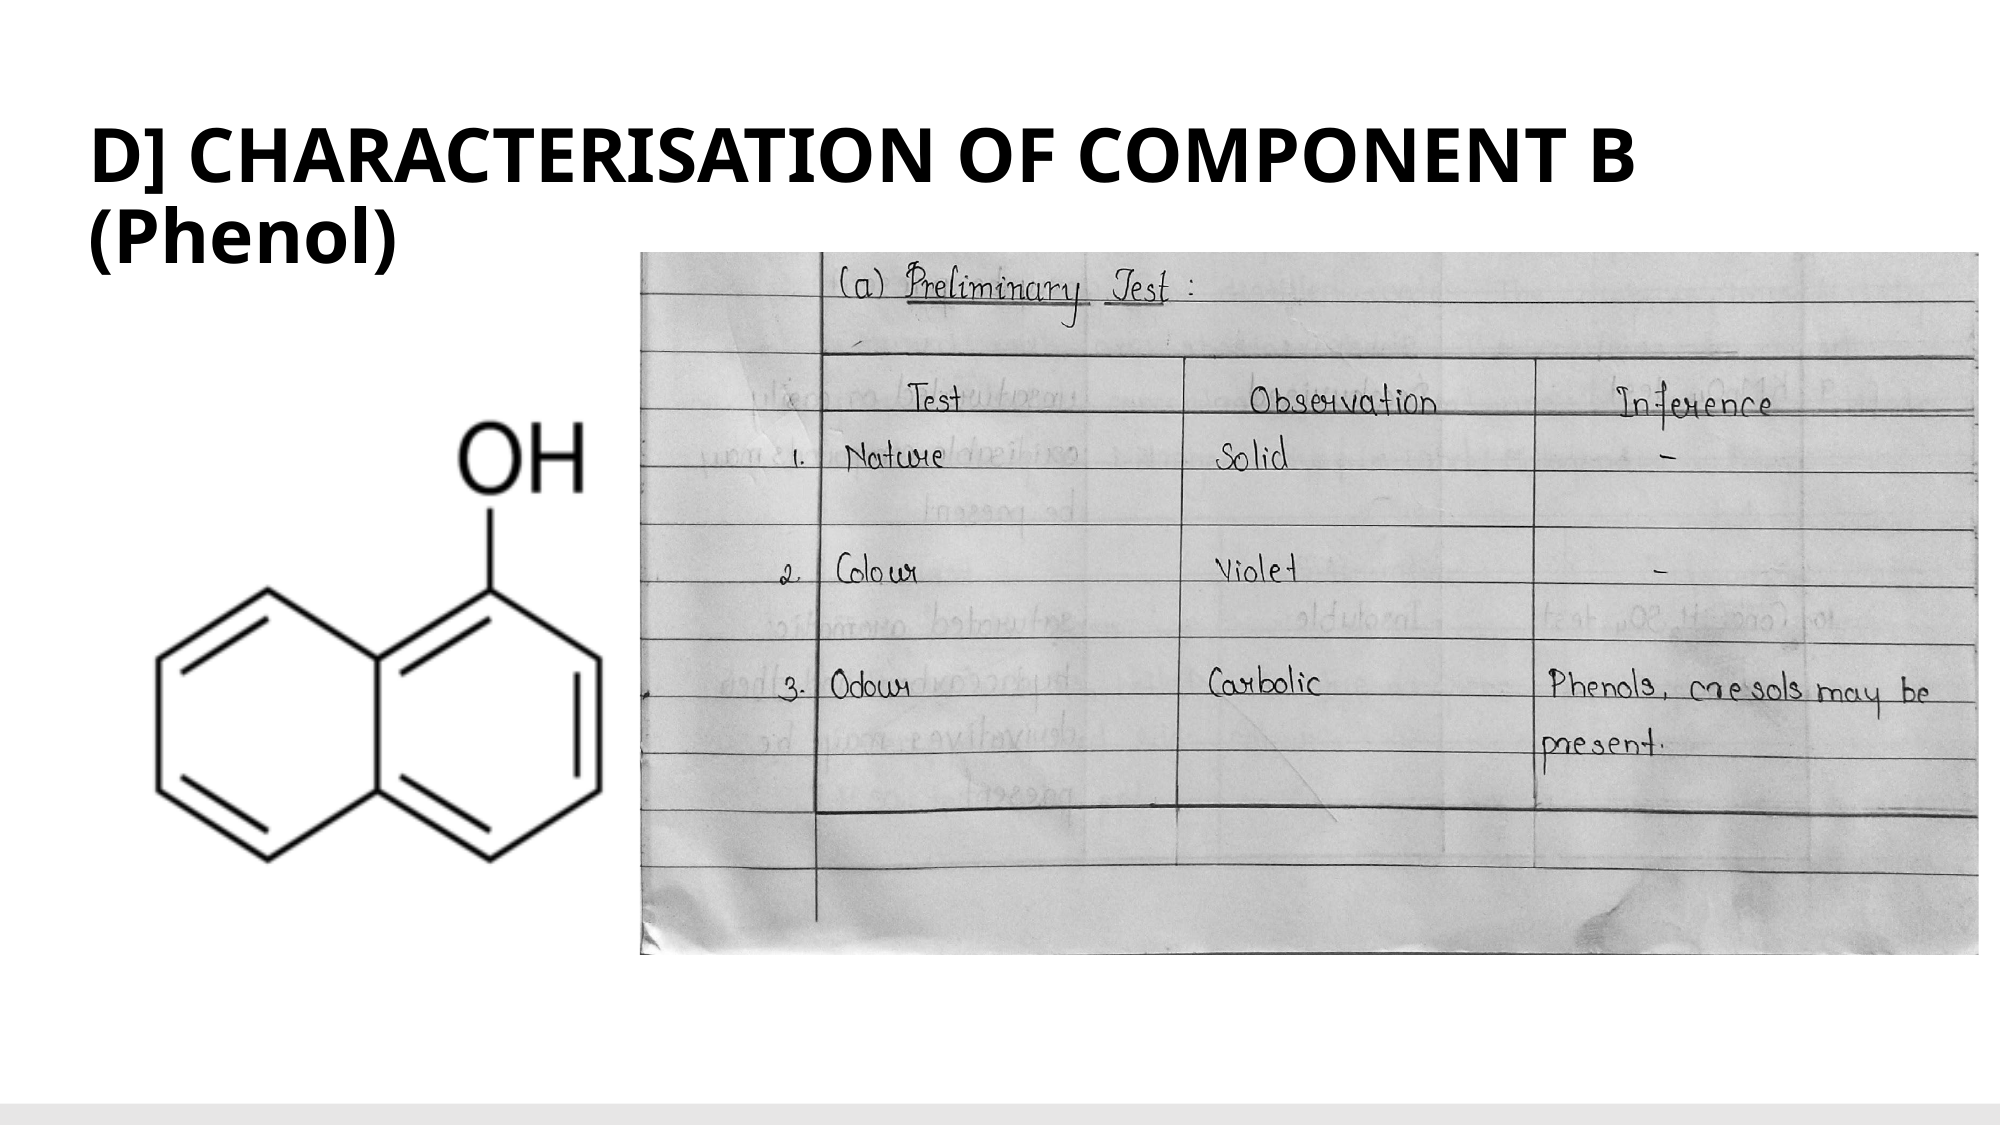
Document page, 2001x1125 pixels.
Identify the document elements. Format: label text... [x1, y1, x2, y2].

title D] CHARACTERISATION OF COMPONENT B (Phenol) [68, 97, 1932, 223]
picture [112, 252, 1979, 955]
